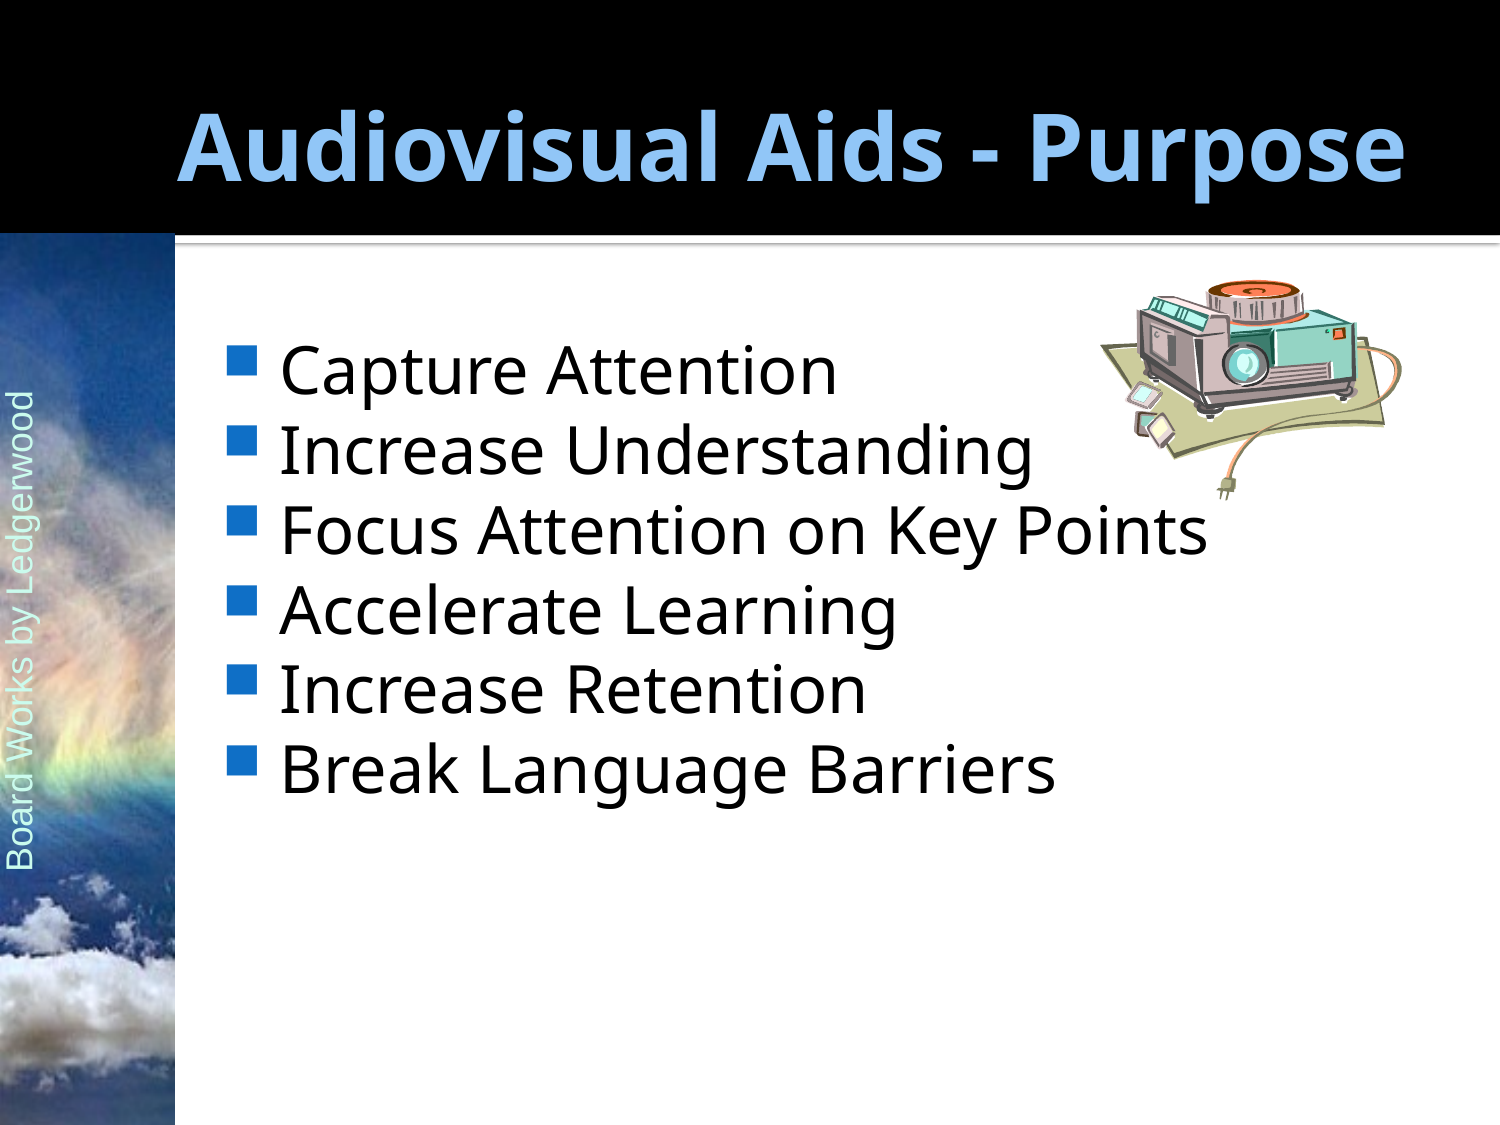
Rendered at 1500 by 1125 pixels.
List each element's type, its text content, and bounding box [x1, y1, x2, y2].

title Audiovisual Aids - Purpose [162, 50, 1425, 238]
list Capture Attention Increase Understanding Focus Attention on Key Points Accelerate Learning Increase Retention Break Language Barriers [212, 312, 1350, 975]
picture [0, 233, 175, 1125]
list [1099, 274, 1407, 506]
